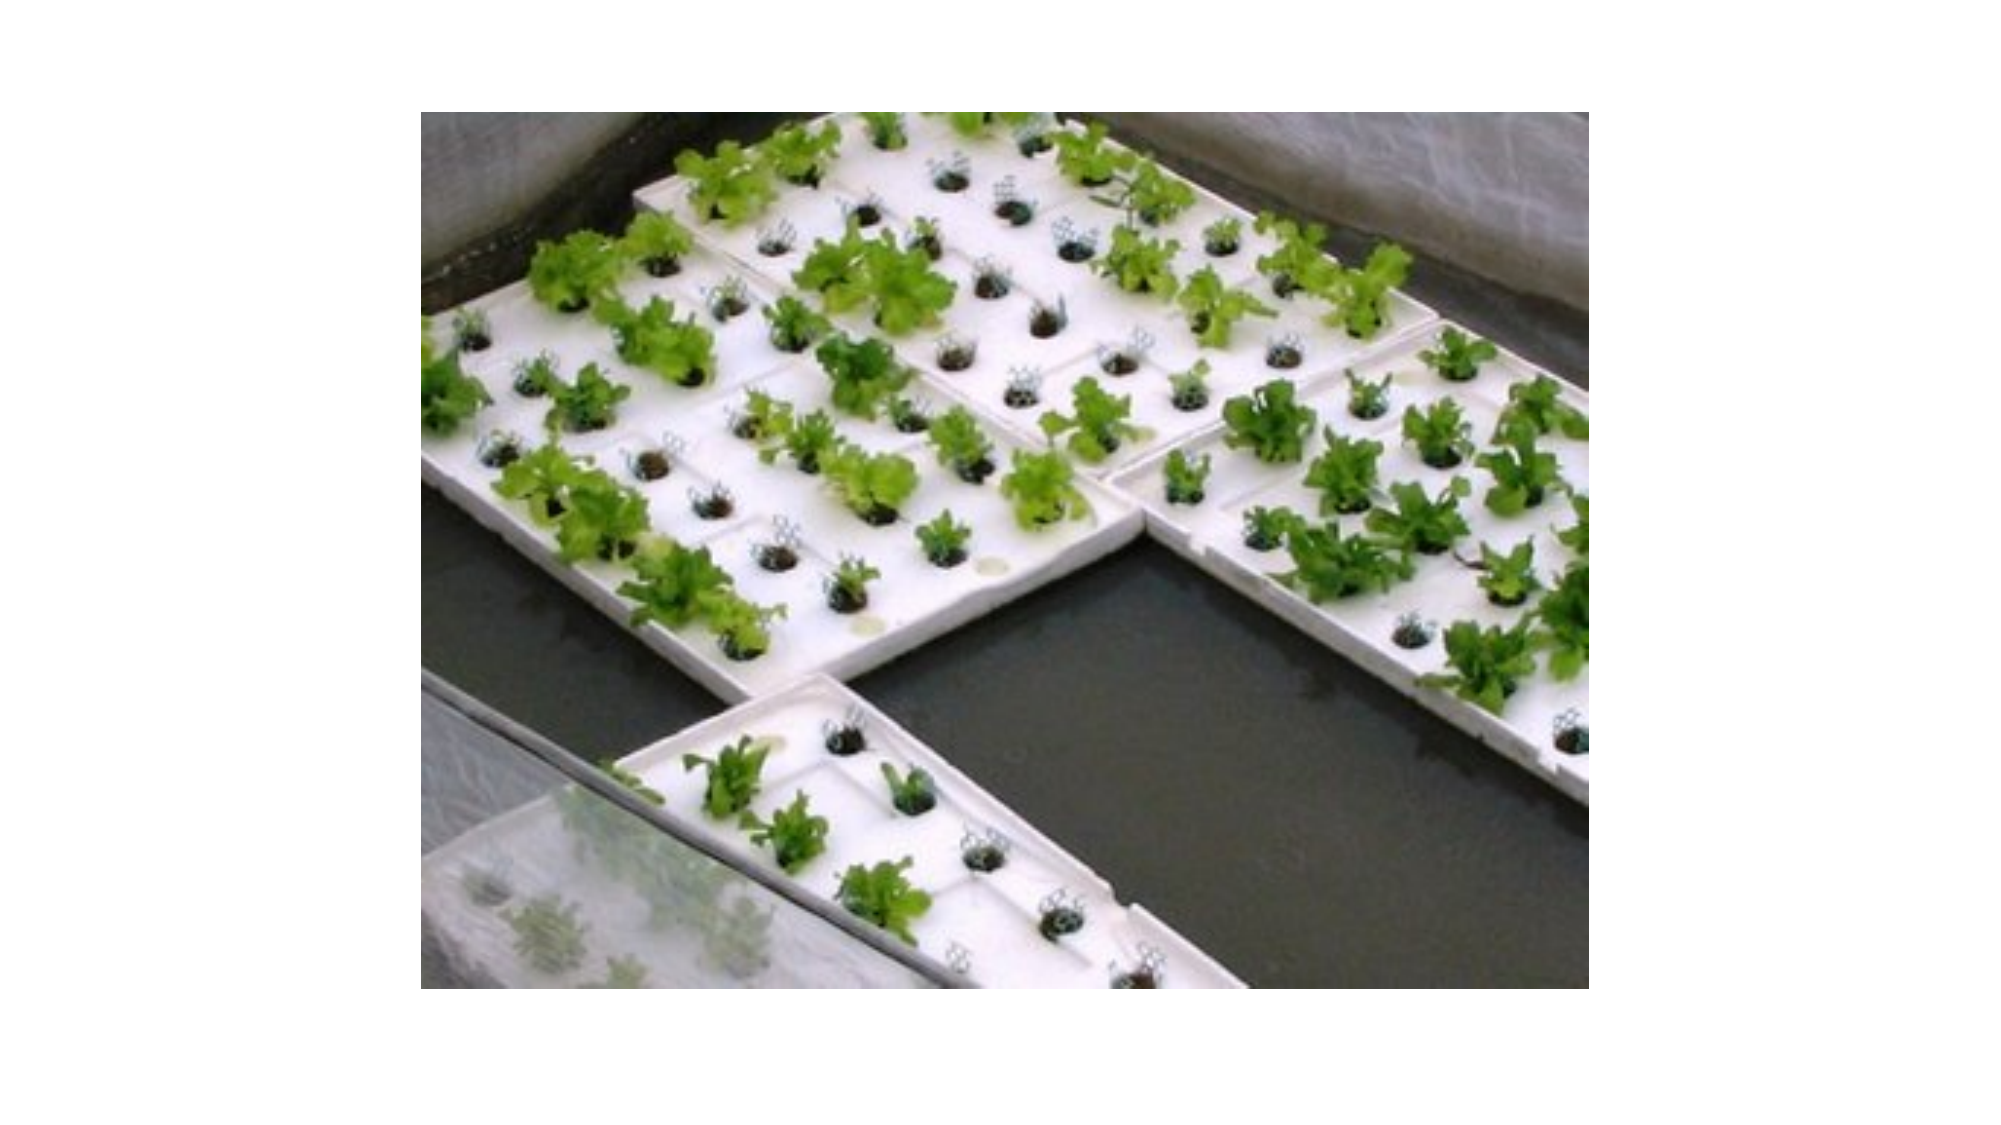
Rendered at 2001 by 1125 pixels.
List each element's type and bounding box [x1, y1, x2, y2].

list [421, 112, 1589, 989]
